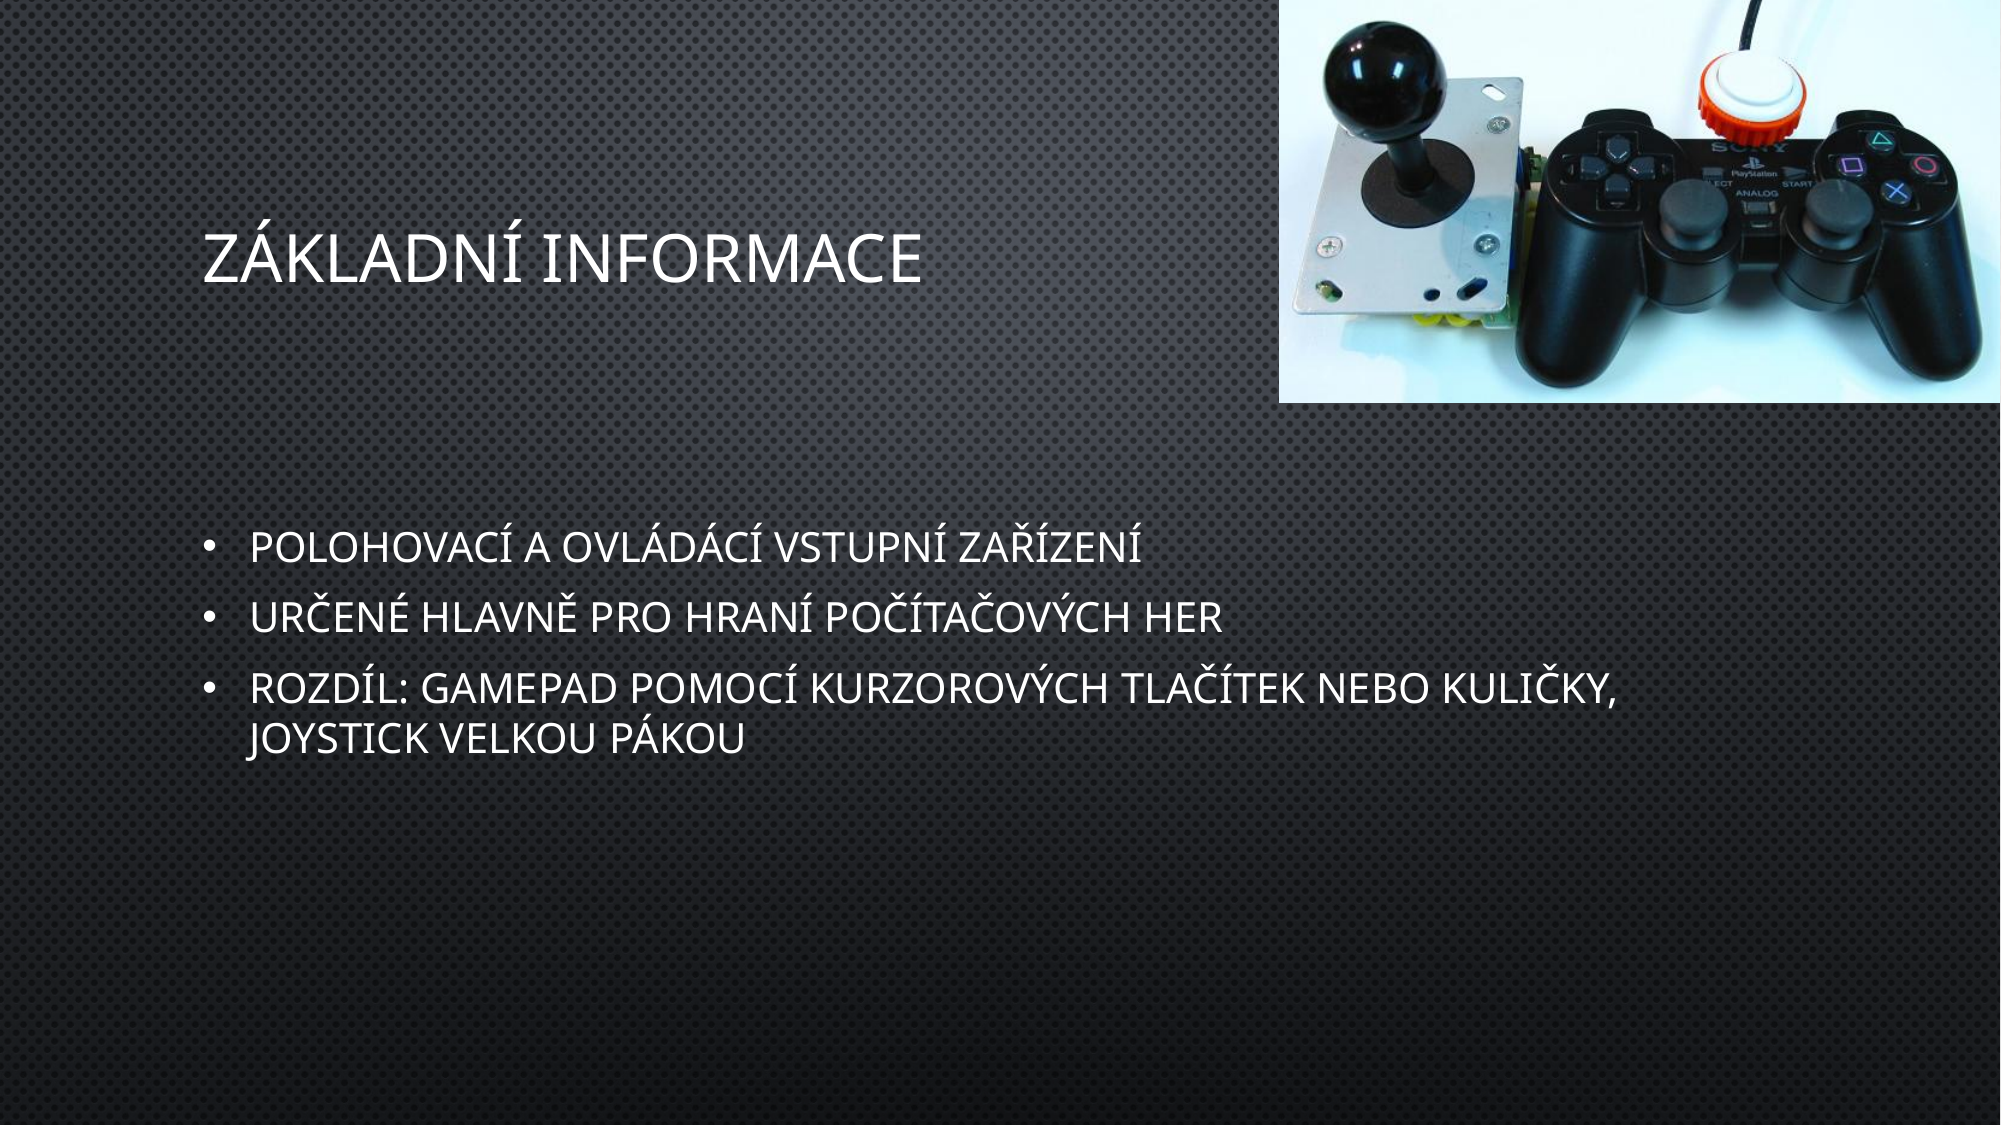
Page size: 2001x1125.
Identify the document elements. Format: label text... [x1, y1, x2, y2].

title Základní informace [187, 99, 1278, 332]
list Polohovací a ovládácí vstupní zařízení Určené hlavně pro hraní počítačových her Rozdíl: gamepad pomocí kurzorových tlačítek nebo kuličky, joystick velkou pákou [187, 332, 1813, 950]
picture [1278, 0, 2000, 403]
